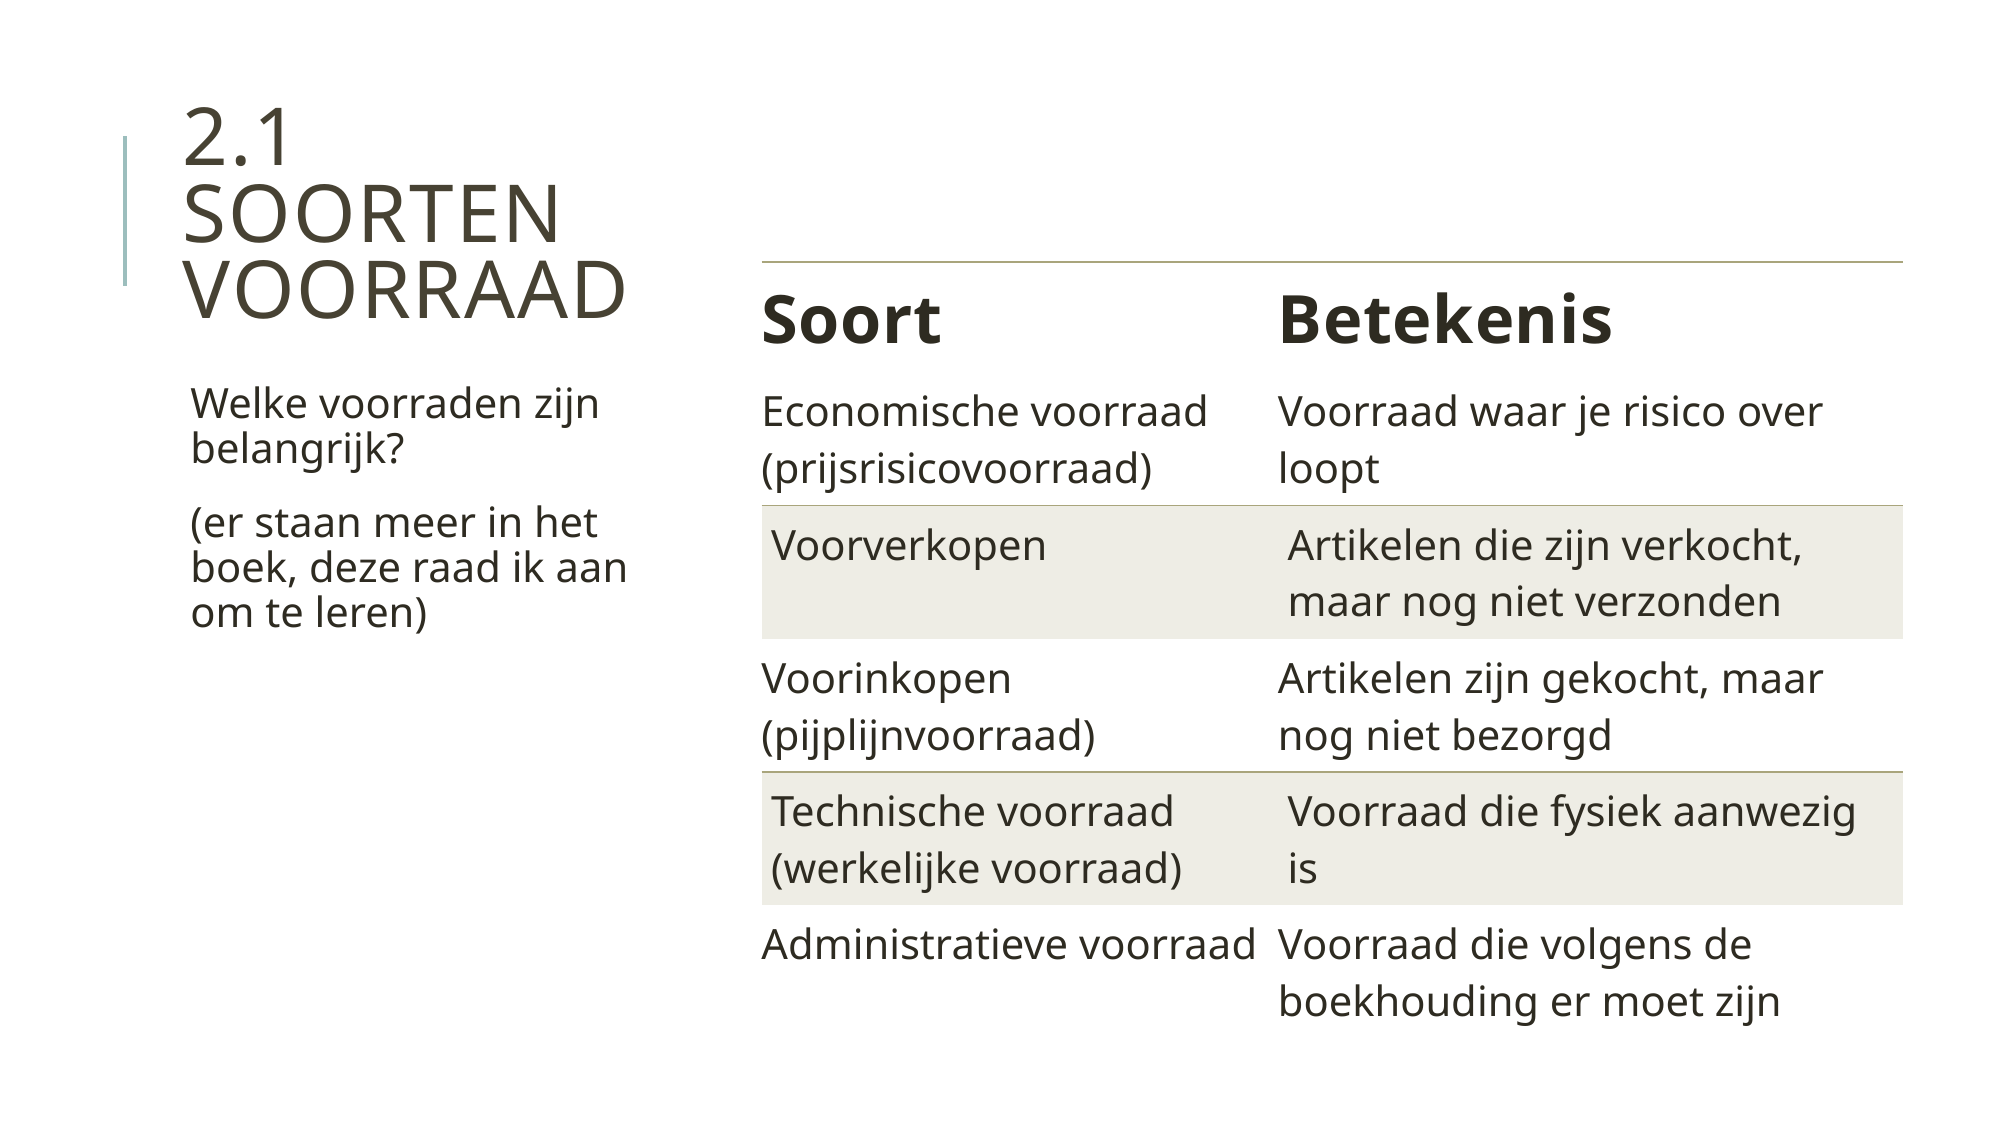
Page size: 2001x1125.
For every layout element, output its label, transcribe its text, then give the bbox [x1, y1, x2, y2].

table_cell Voorverkopen [762, 506, 1278, 639]
table_cell Artikelen zijn gekocht, maar nog niet bezorgd [1278, 639, 1903, 771]
table_header Betekenis [1278, 263, 1903, 372]
table_cell Voorraad die volgens de boekhouding er moet zijn [1278, 905, 1903, 1039]
table_cell Technische voorraad (werkelijke voorraad) [762, 773, 1278, 905]
table_cell Voorraad die fysiek aanwezig is [1278, 773, 1903, 905]
table_cell Voorraad waar je risico over loopt [1278, 372, 1903, 505]
table_cell Administratieve voorraad [762, 905, 1278, 1039]
table_cell Voorinkopen (pijplijnvoorraad) [762, 639, 1278, 771]
title 2.1 soorten voorraad [168, 96, 682, 342]
list Welke voorraden zijn belangrijk? (er staan meer in het boek, deze raad ik aan om te leren) [168, 375, 682, 1020]
table_cell Artikelen die zijn verkocht, maar nog niet verzonden [1278, 506, 1903, 639]
table_cell Economische voorraad (prijsrisicovoorraad) [762, 372, 1278, 505]
table_header Soort [762, 263, 1278, 372]
